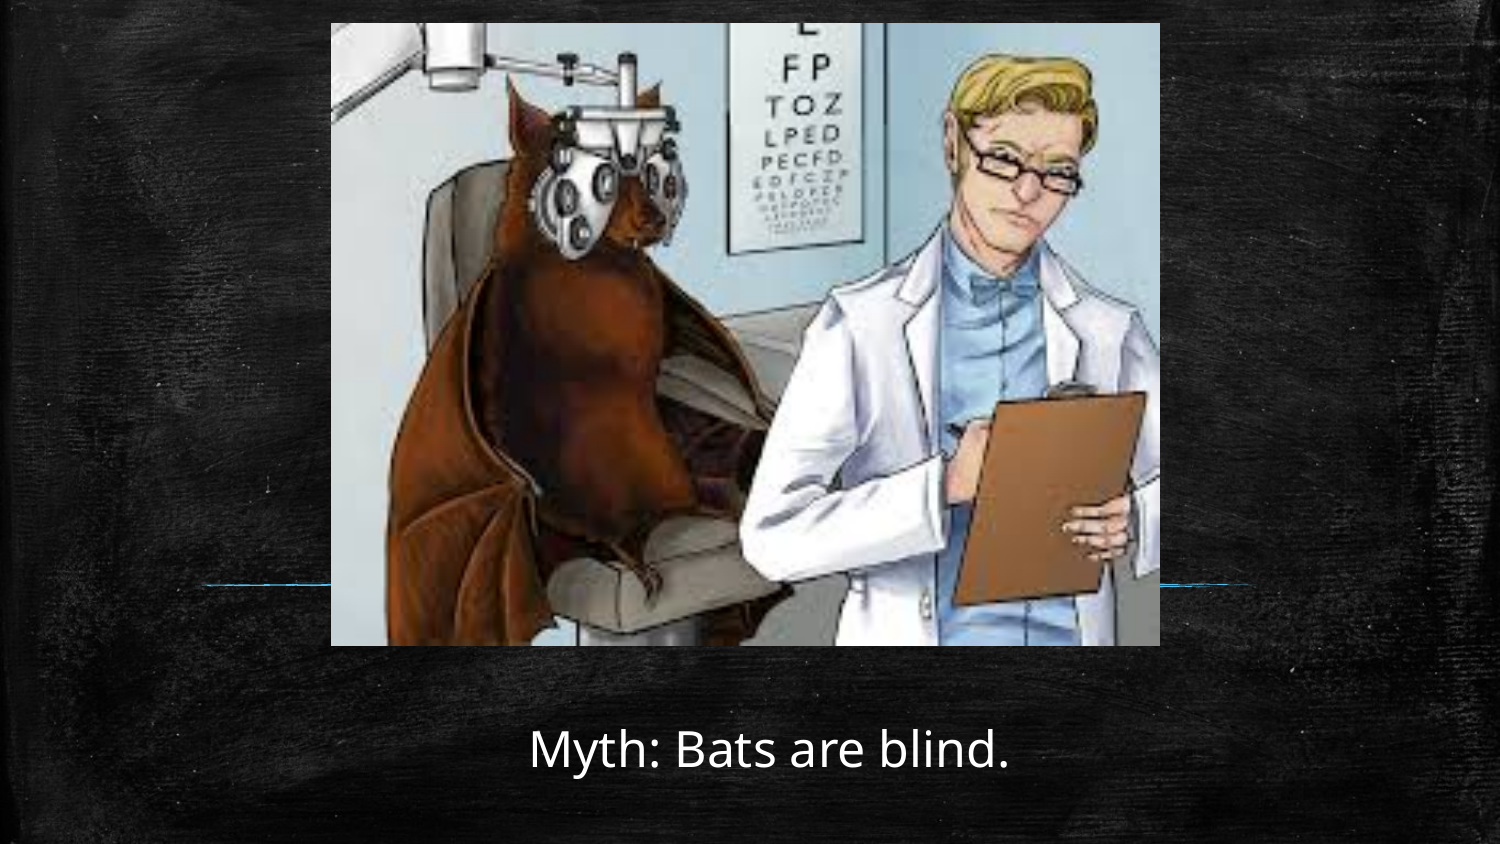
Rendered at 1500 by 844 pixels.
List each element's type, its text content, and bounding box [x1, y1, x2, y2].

picture [0, 0, 1500, 844]
subtitle Myth: Bats are blind. [206, 658, 1333, 790]
